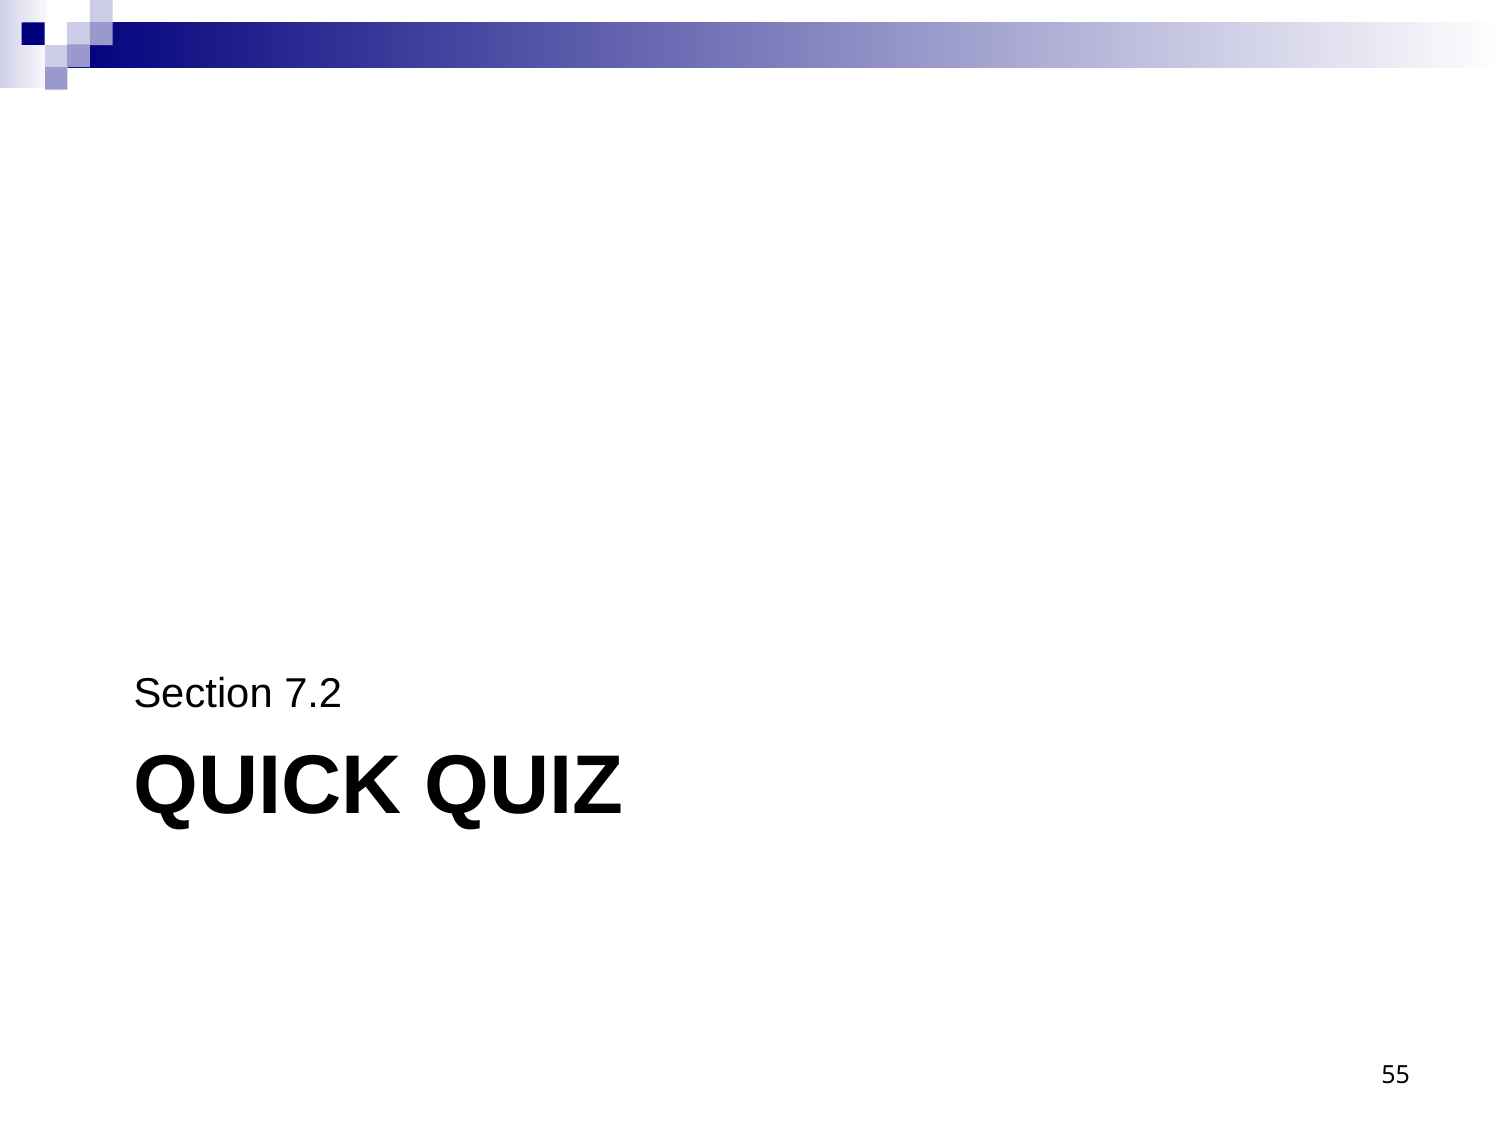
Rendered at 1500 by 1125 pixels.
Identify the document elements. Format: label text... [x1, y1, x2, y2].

slide_number 55 [1074, 1024, 1426, 1101]
title Quick Quiz [118, 724, 1394, 947]
list Section 7.2 [118, 476, 1394, 724]
